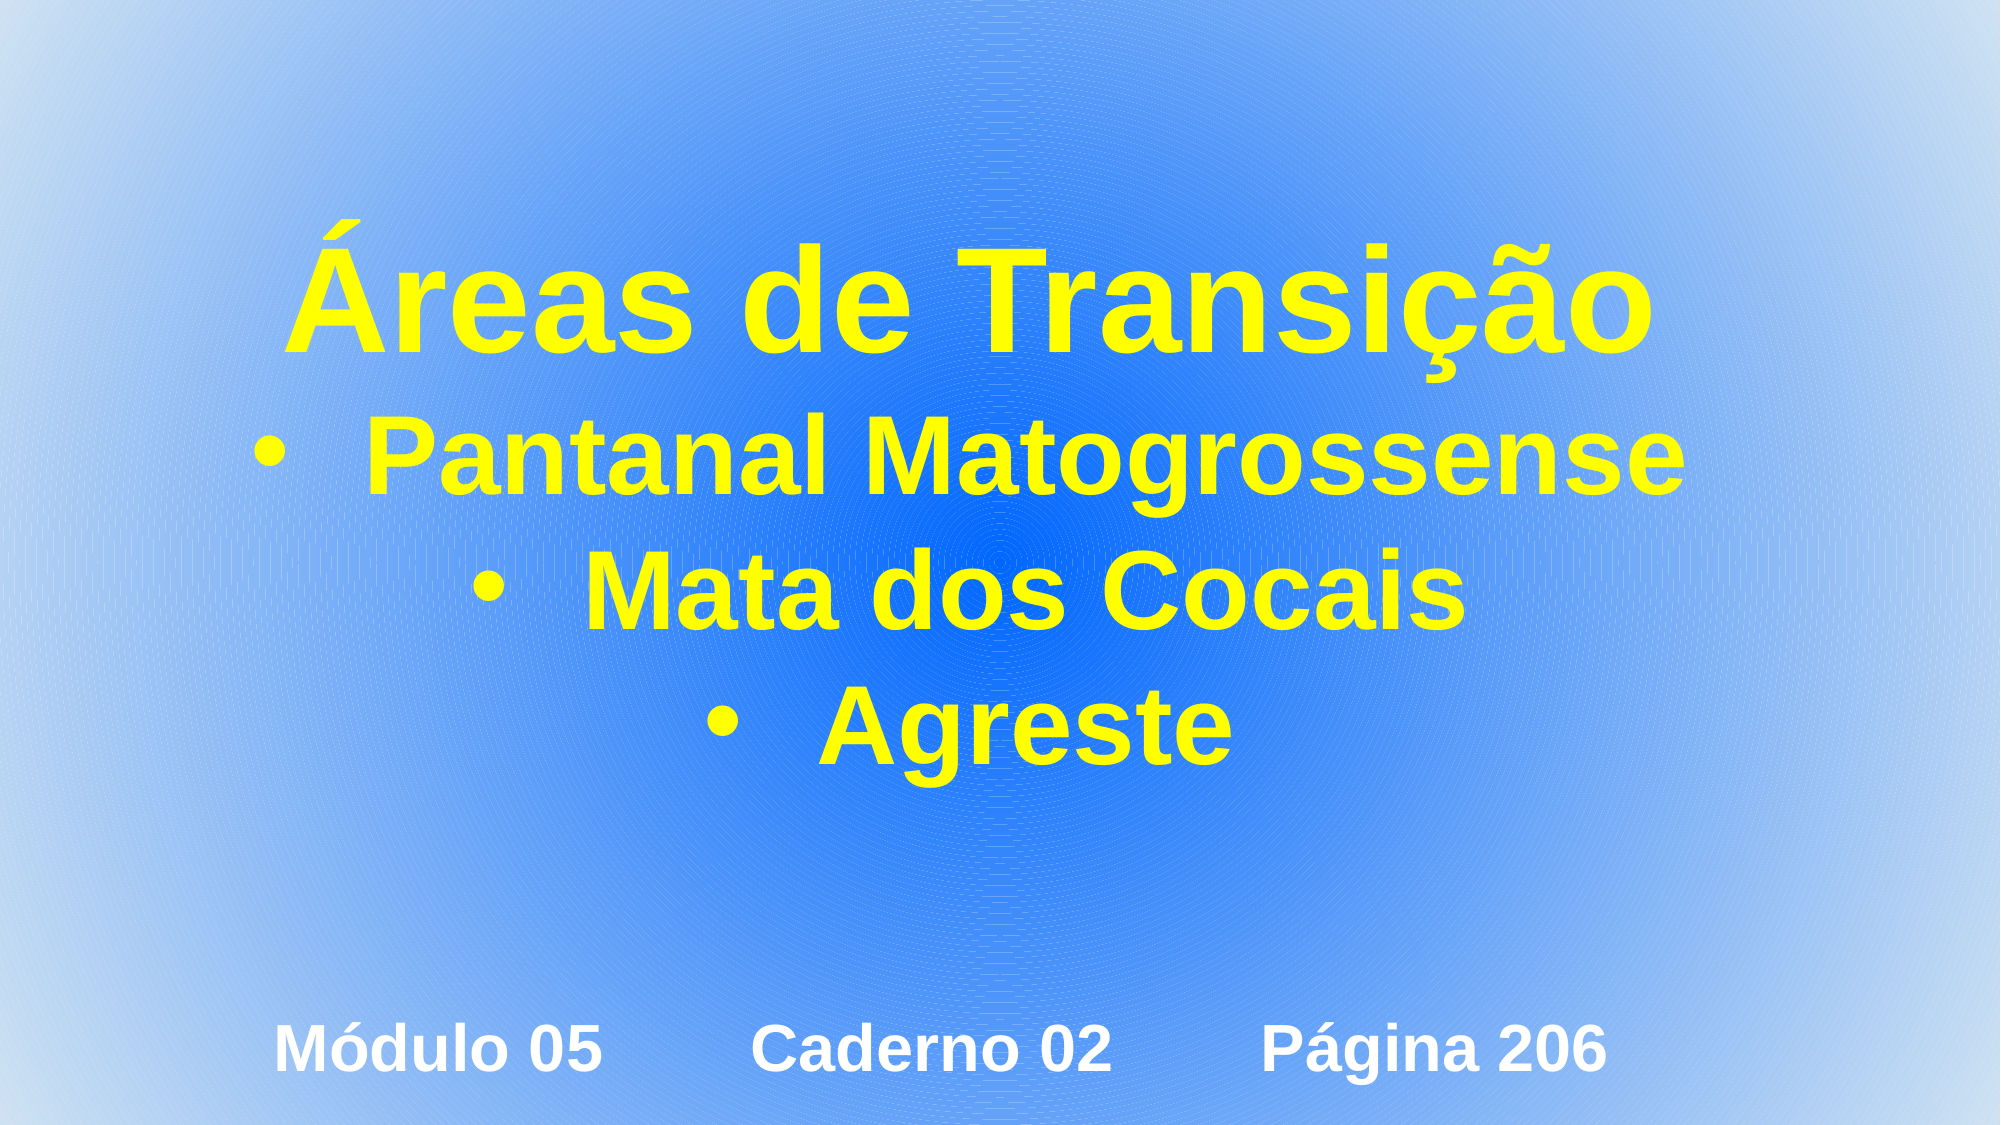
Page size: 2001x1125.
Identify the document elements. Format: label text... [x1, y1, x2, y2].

text_box Áreas de Transição Pantanal Matogrossense Mata dos Cocais Agreste [236, 194, 1704, 795]
text_box Módulo 05 Caderno 02 Página 206 [258, 997, 1681, 1092]
